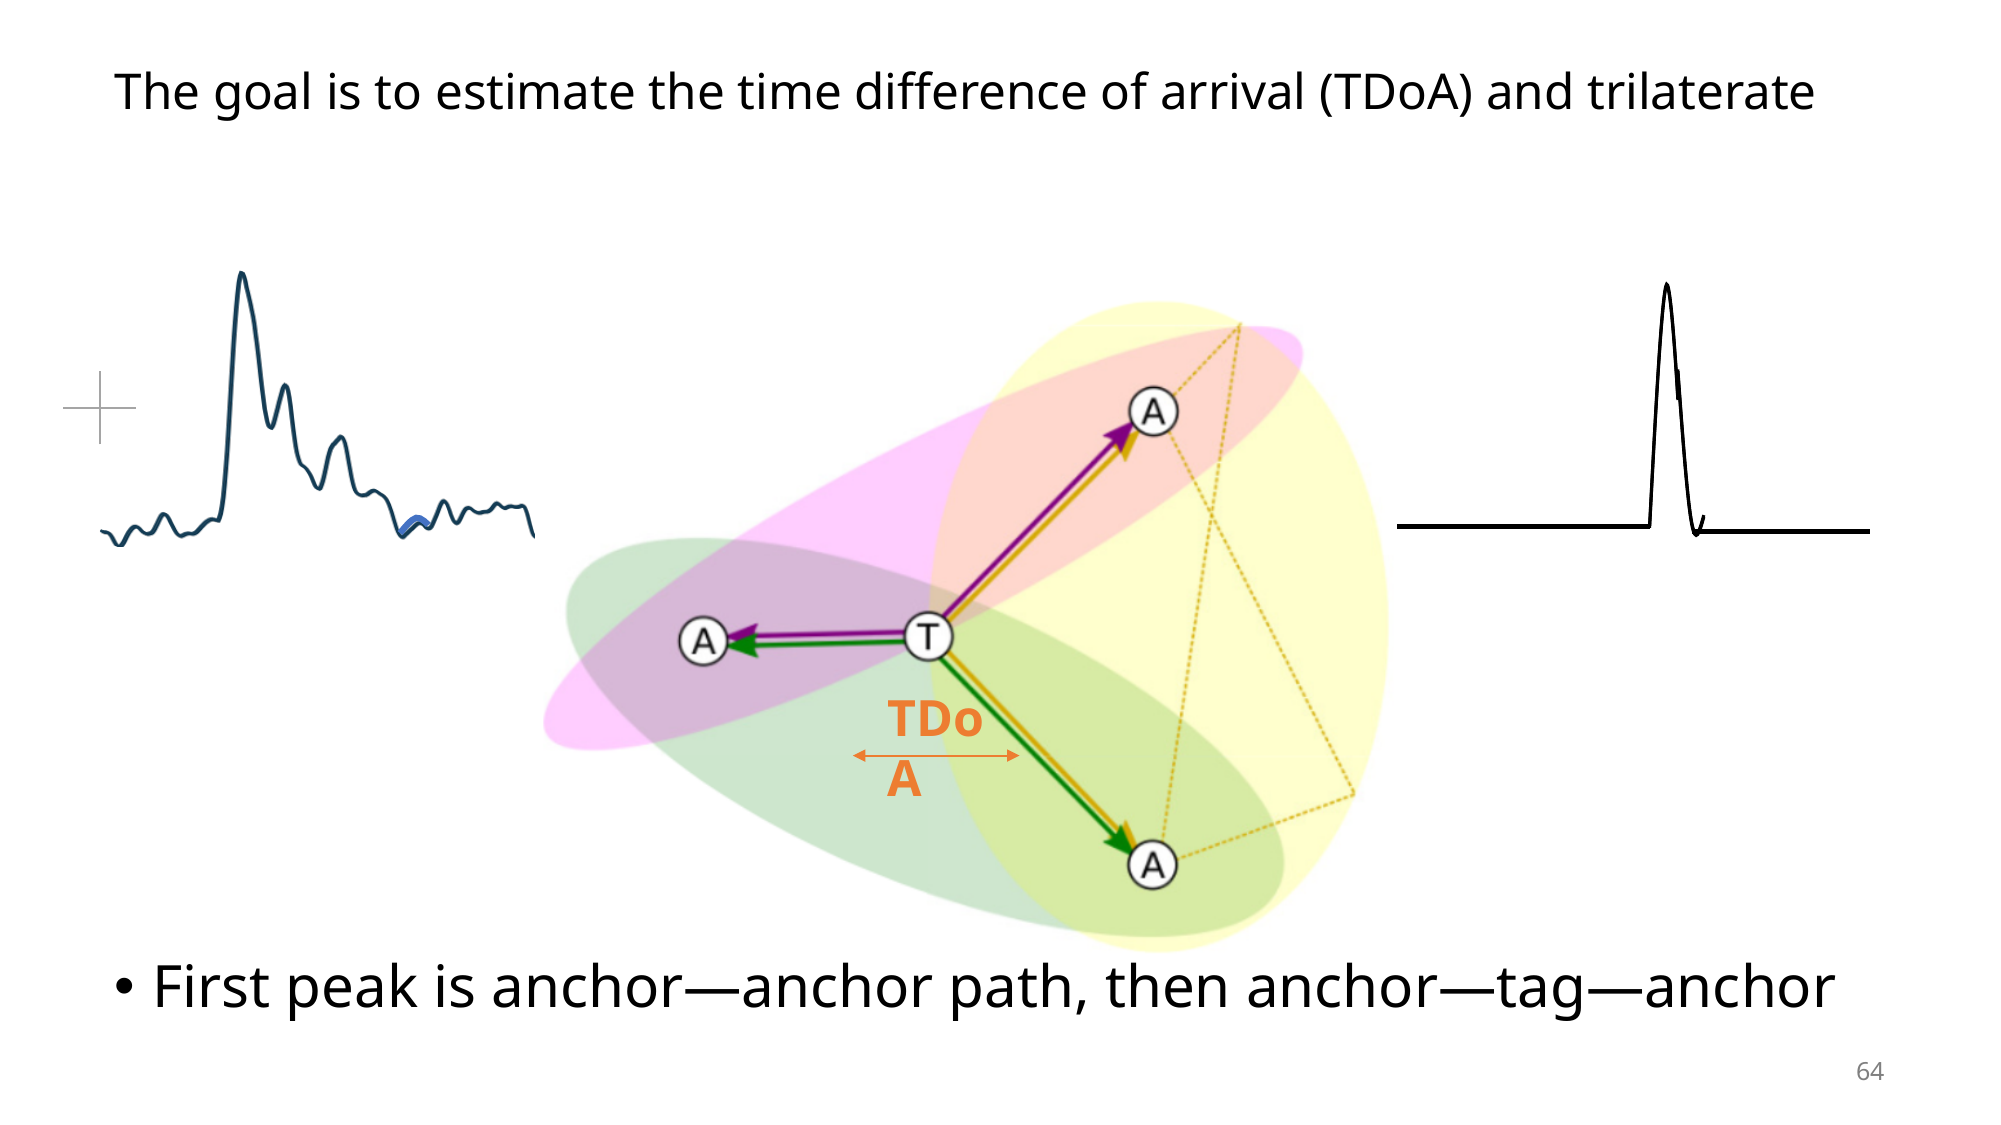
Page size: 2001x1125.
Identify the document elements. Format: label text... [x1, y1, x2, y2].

slide_number 64 [1749, 1042, 1900, 1103]
list First peak is anchor—anchor path, then anchor—tag—anchor [99, 950, 1900, 1125]
picture [99, 270, 1397, 958]
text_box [1397, 284, 1871, 541]
title The goal is to estimate the time difference of arrival (TDoA) and trilaterate [99, 37, 1900, 150]
